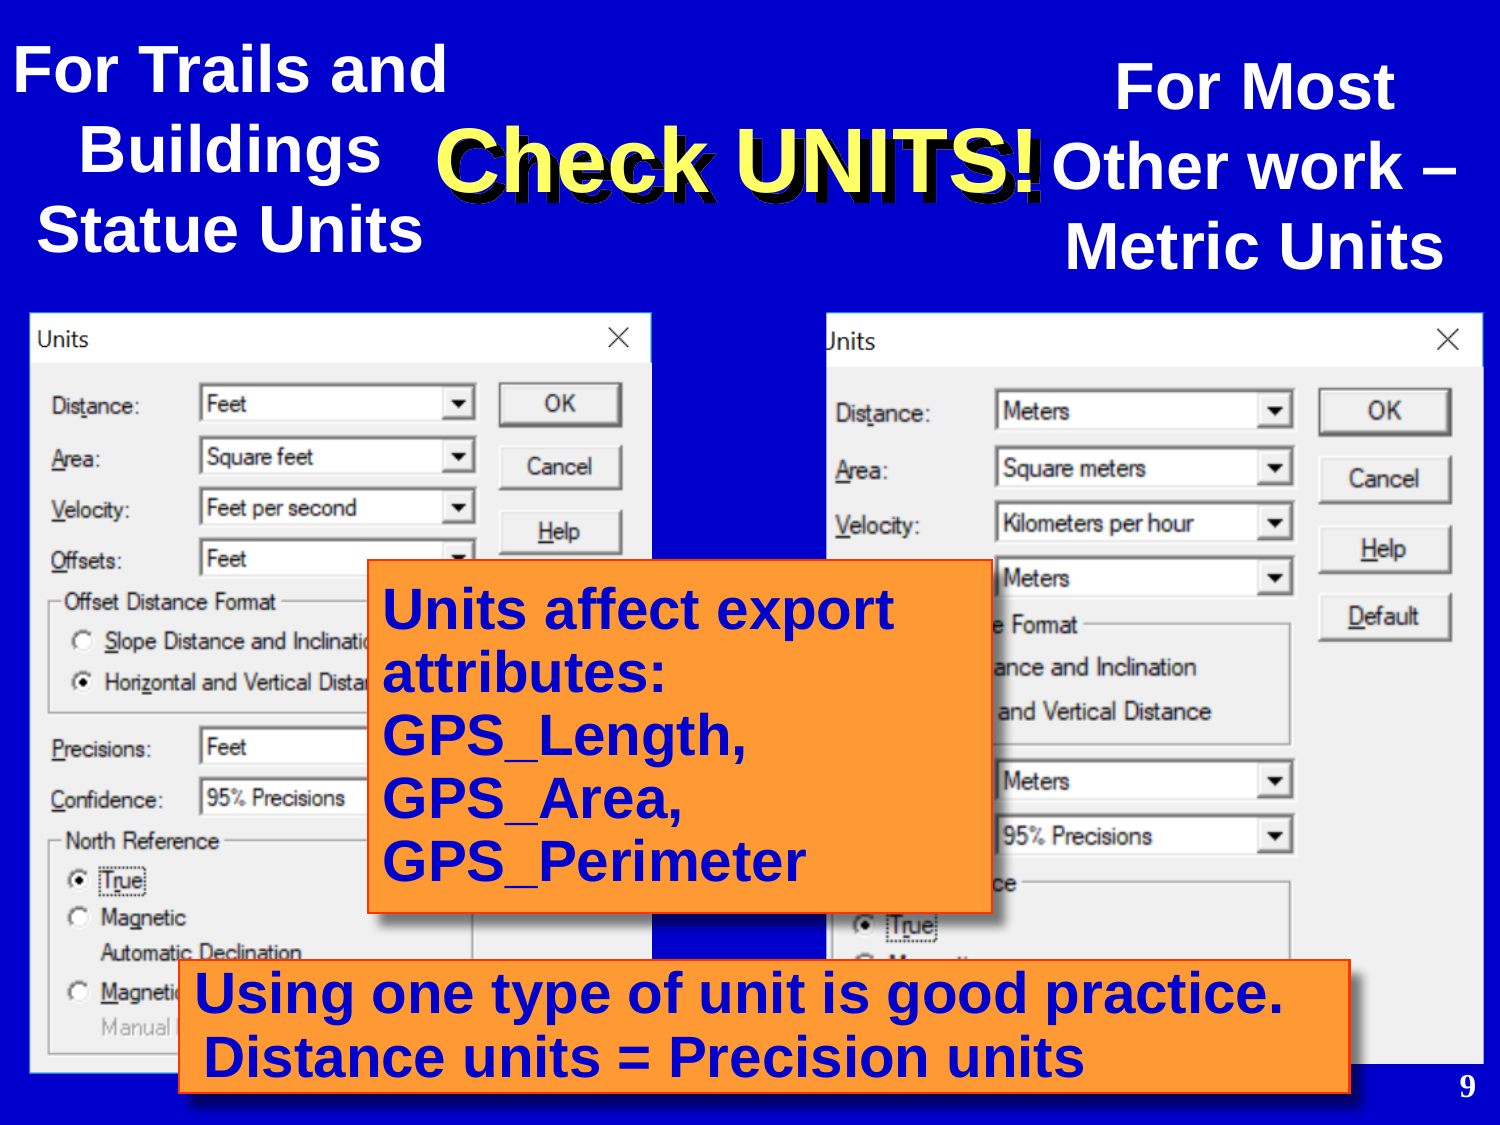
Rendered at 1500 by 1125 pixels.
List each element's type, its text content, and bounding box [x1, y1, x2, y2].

slide_number 9 [1178, 1046, 1492, 1122]
picture [29, 312, 652, 1074]
title Check UNITS! [100, 61, 1375, 250]
text_box For Most Other work – Metric Units [1030, 99, 1480, 225]
text_box Units affect export attributes: GPS_Length, GPS_Area, GPS_Perimeter [657, 560, 821, 913]
text_box For Trails and Buildings Statue Units [0, 83, 508, 209]
picture [826, 312, 1484, 1065]
text_box Using one type of unit is good practice. Distance units = Precision units [178, 960, 1350, 1093]
